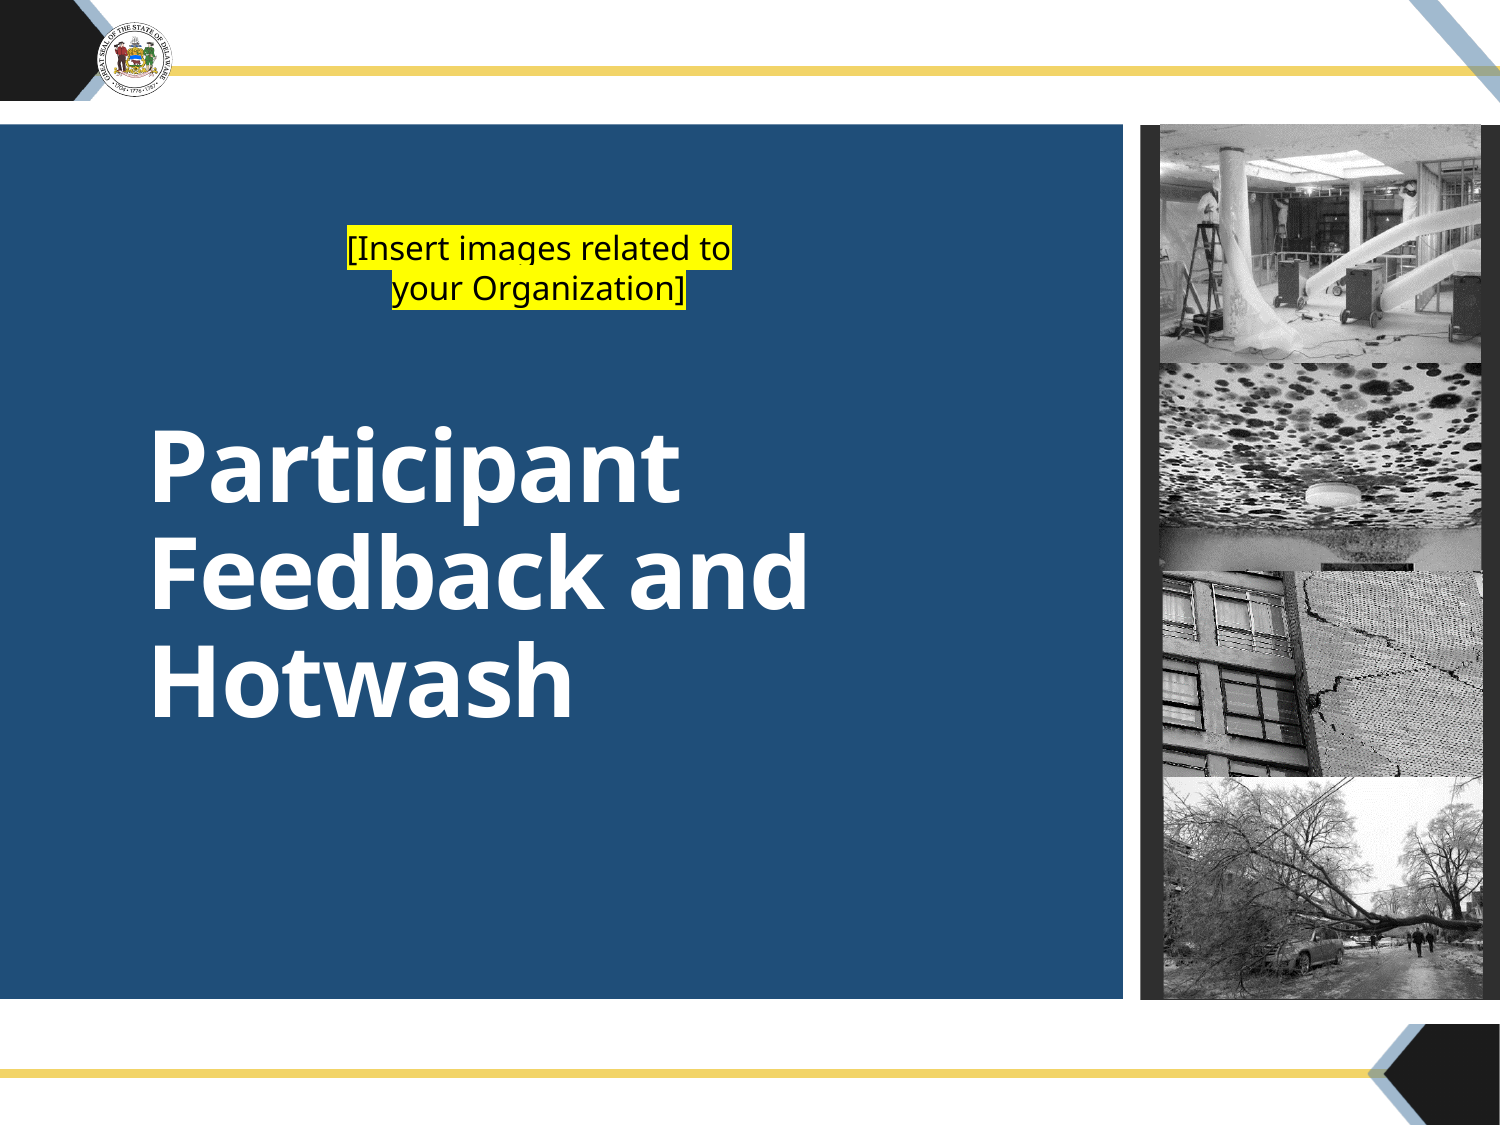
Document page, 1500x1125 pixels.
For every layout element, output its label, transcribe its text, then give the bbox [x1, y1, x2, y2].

text_box [Insert images related to your Organization] [328, 219, 750, 315]
picture [0, 1069, 1367, 1078]
title Participant Feedback and Hotwash [131, 213, 1032, 747]
picture [0, 0, 1500, 103]
picture [1368, 1024, 1499, 1125]
picture [1159, 124, 1483, 999]
